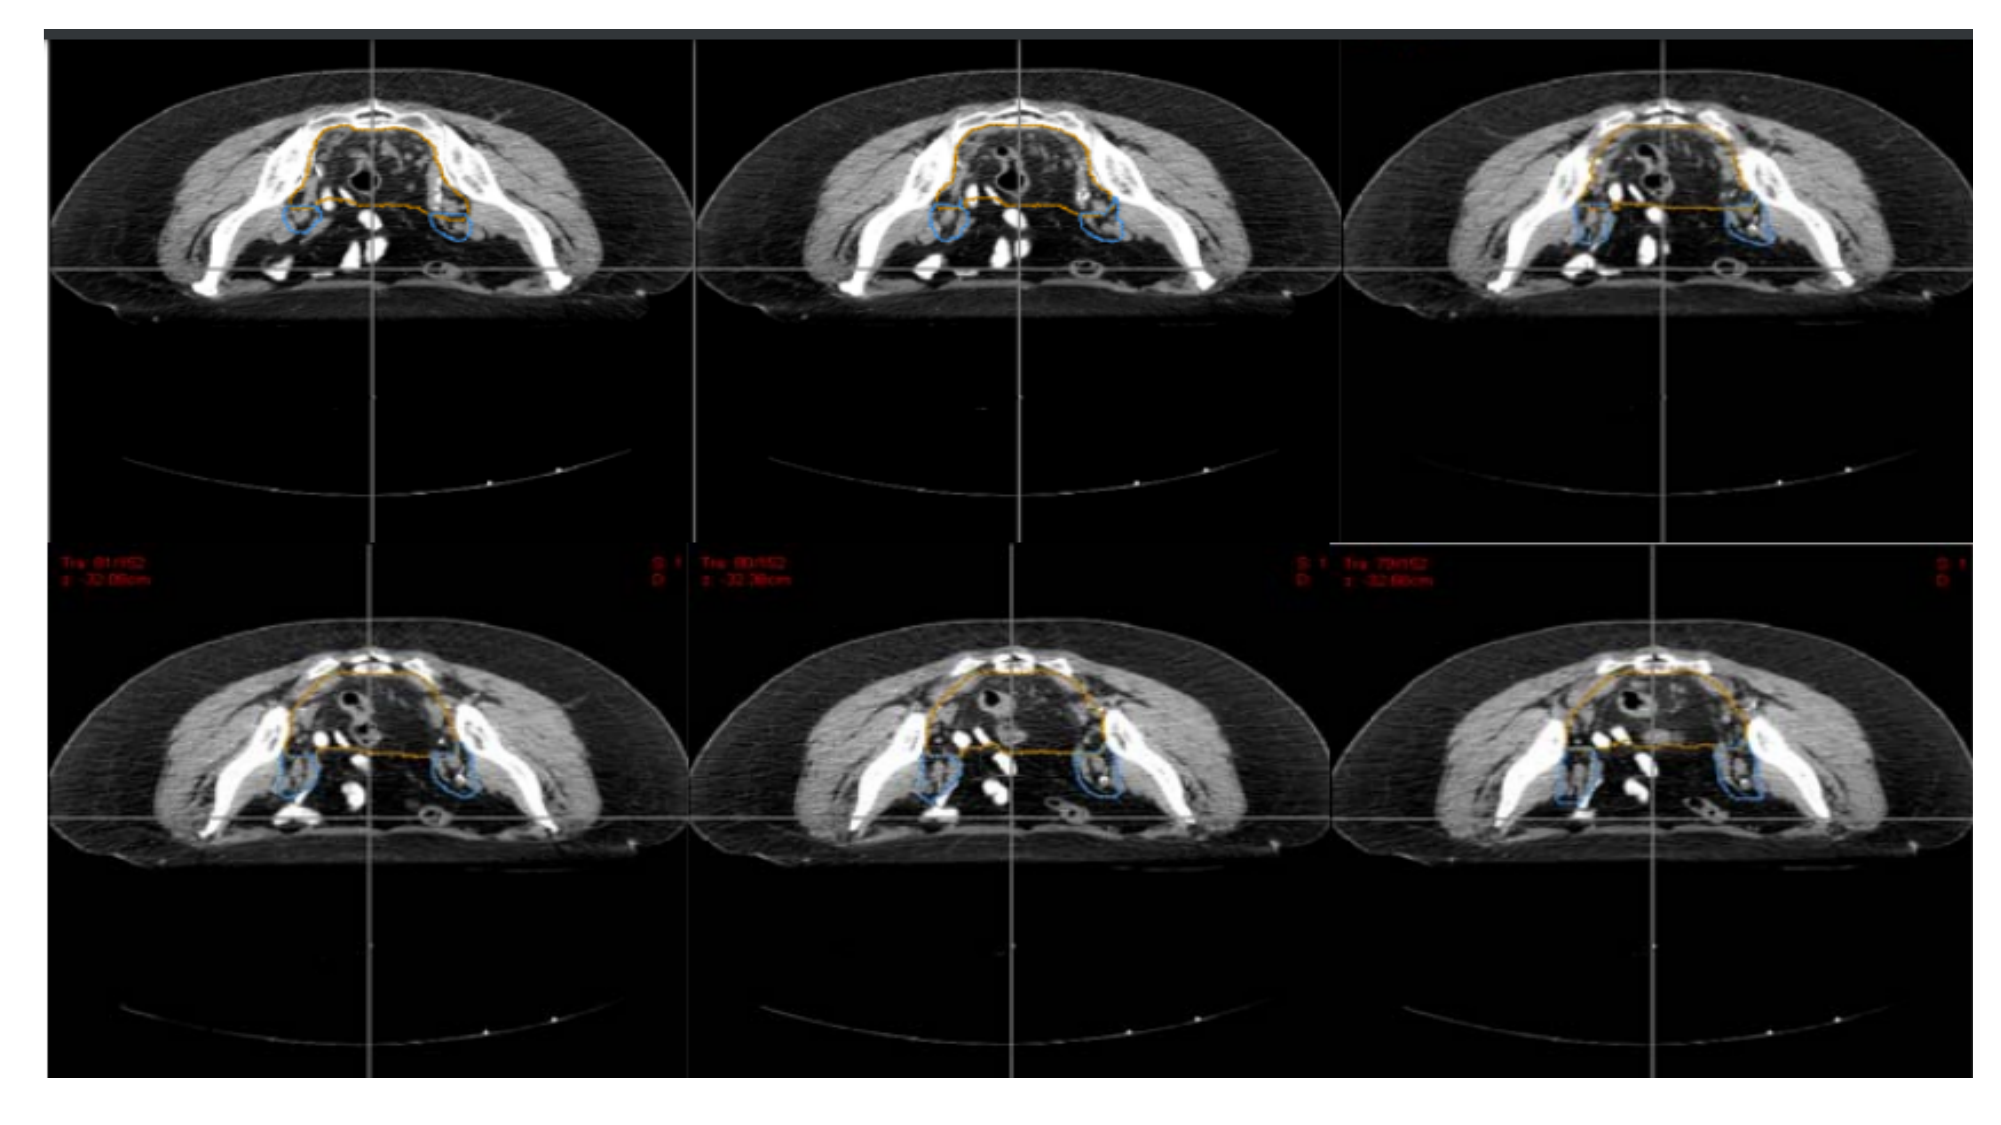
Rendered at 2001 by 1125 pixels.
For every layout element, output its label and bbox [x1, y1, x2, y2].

list [43, 28, 1974, 1078]
